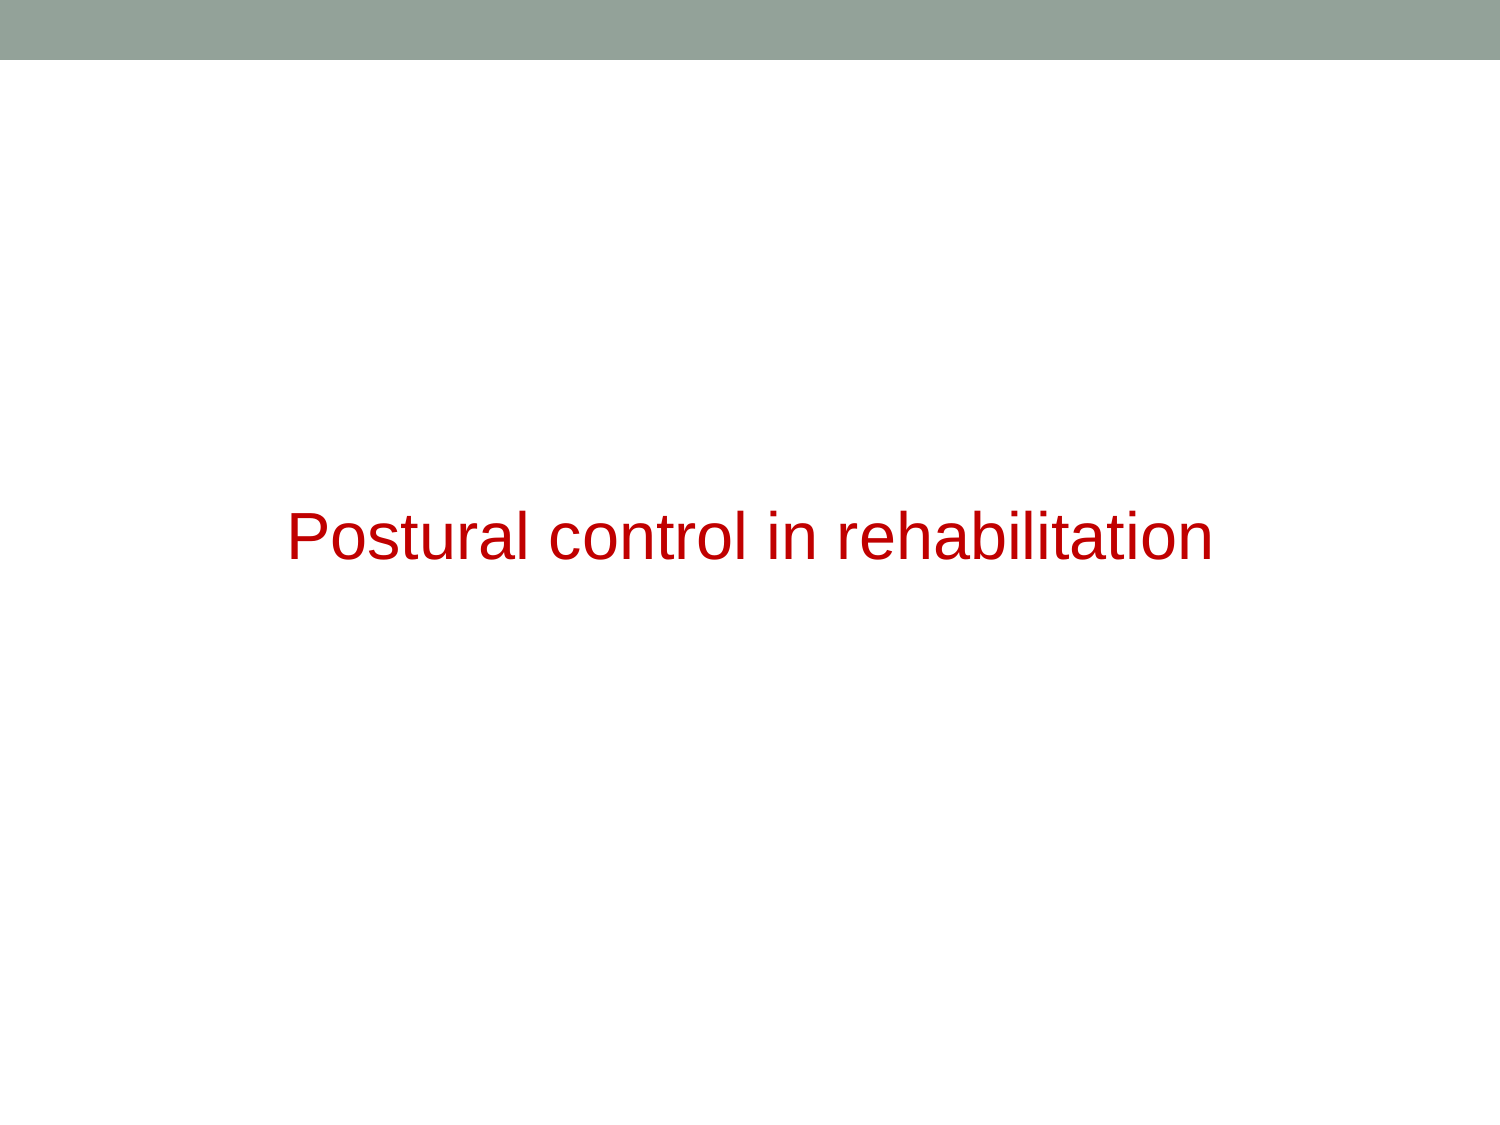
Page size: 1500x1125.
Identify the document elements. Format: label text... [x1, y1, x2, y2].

text_box Postural control in rehabilitation [240, 473, 1260, 655]
